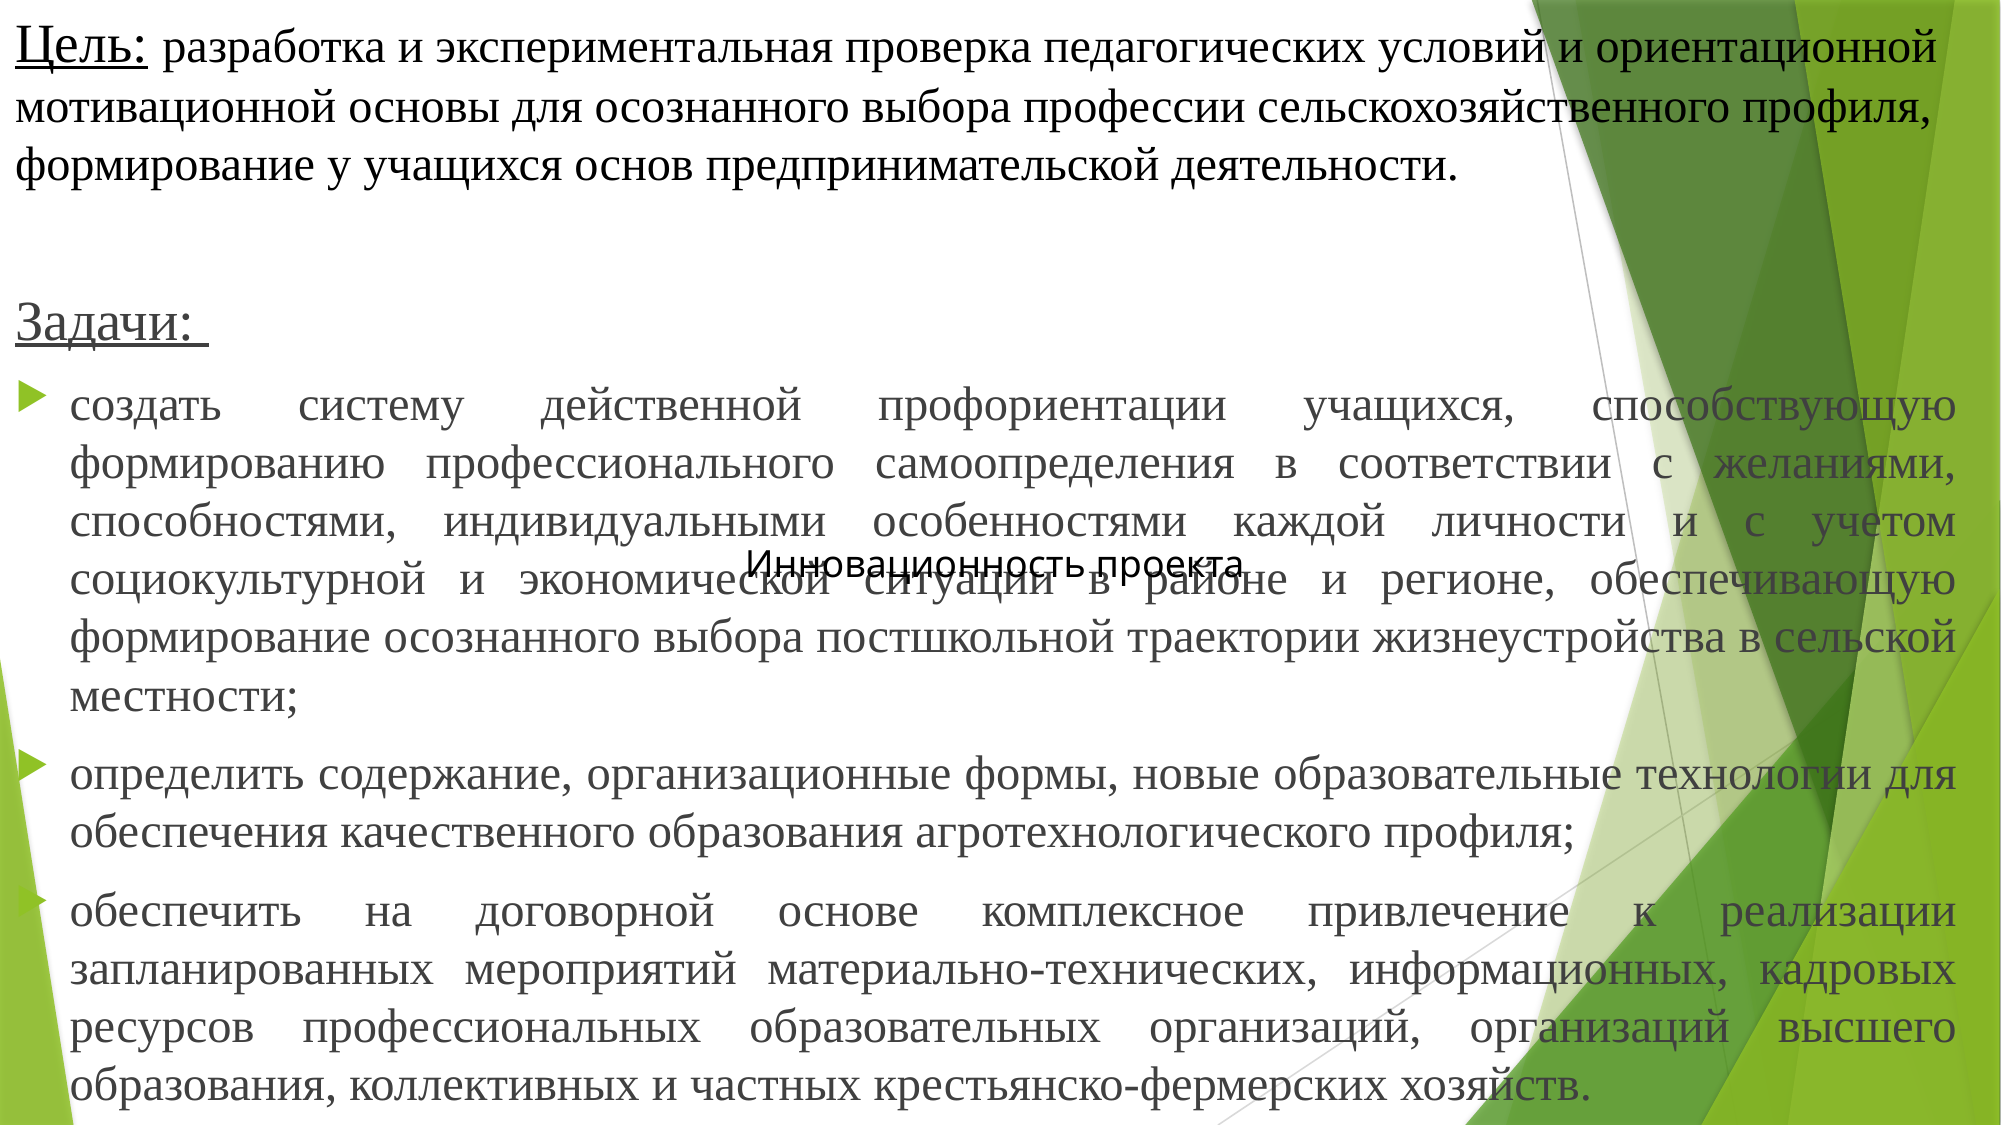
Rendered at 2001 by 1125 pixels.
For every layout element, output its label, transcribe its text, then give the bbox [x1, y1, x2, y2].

title Цель: разработка и экспериментальная проверка педагогических условий и ориентационной мотивационной основы для осознанного выбора профессии сельскохозяйственного профиля, формирование у учащихся основ предпринимательской деятельности. [0, 0, 1976, 317]
text_box Инновационность проекта [730, 532, 1270, 592]
list Задачи: создать систему действенной профориентации учащихся, способствующую формированию профессионального самоопределения в соответствии с желаниями, способностями, индивидуальными особенностями каждой личности и с учетом социокультурной и экономической ситуации в районе и регионе, обеспечивающую формирование осознанного выбора постшкольной траектории жизнеустройства в сельской местности; определить содержание, организационные формы, новые образовательные технологии для обеспечения качественного образования агротехнологического профиля; обеспечить на договорной основе комплексное привлечение к реализации запланированных мероприятий материально-технических, информационных, кадровых ресурсов профессиональных образовательных организаций, организаций высшего образования, коллективных и частных крестьянско-фермерских хозяйств. [0, 276, 1974, 1125]
